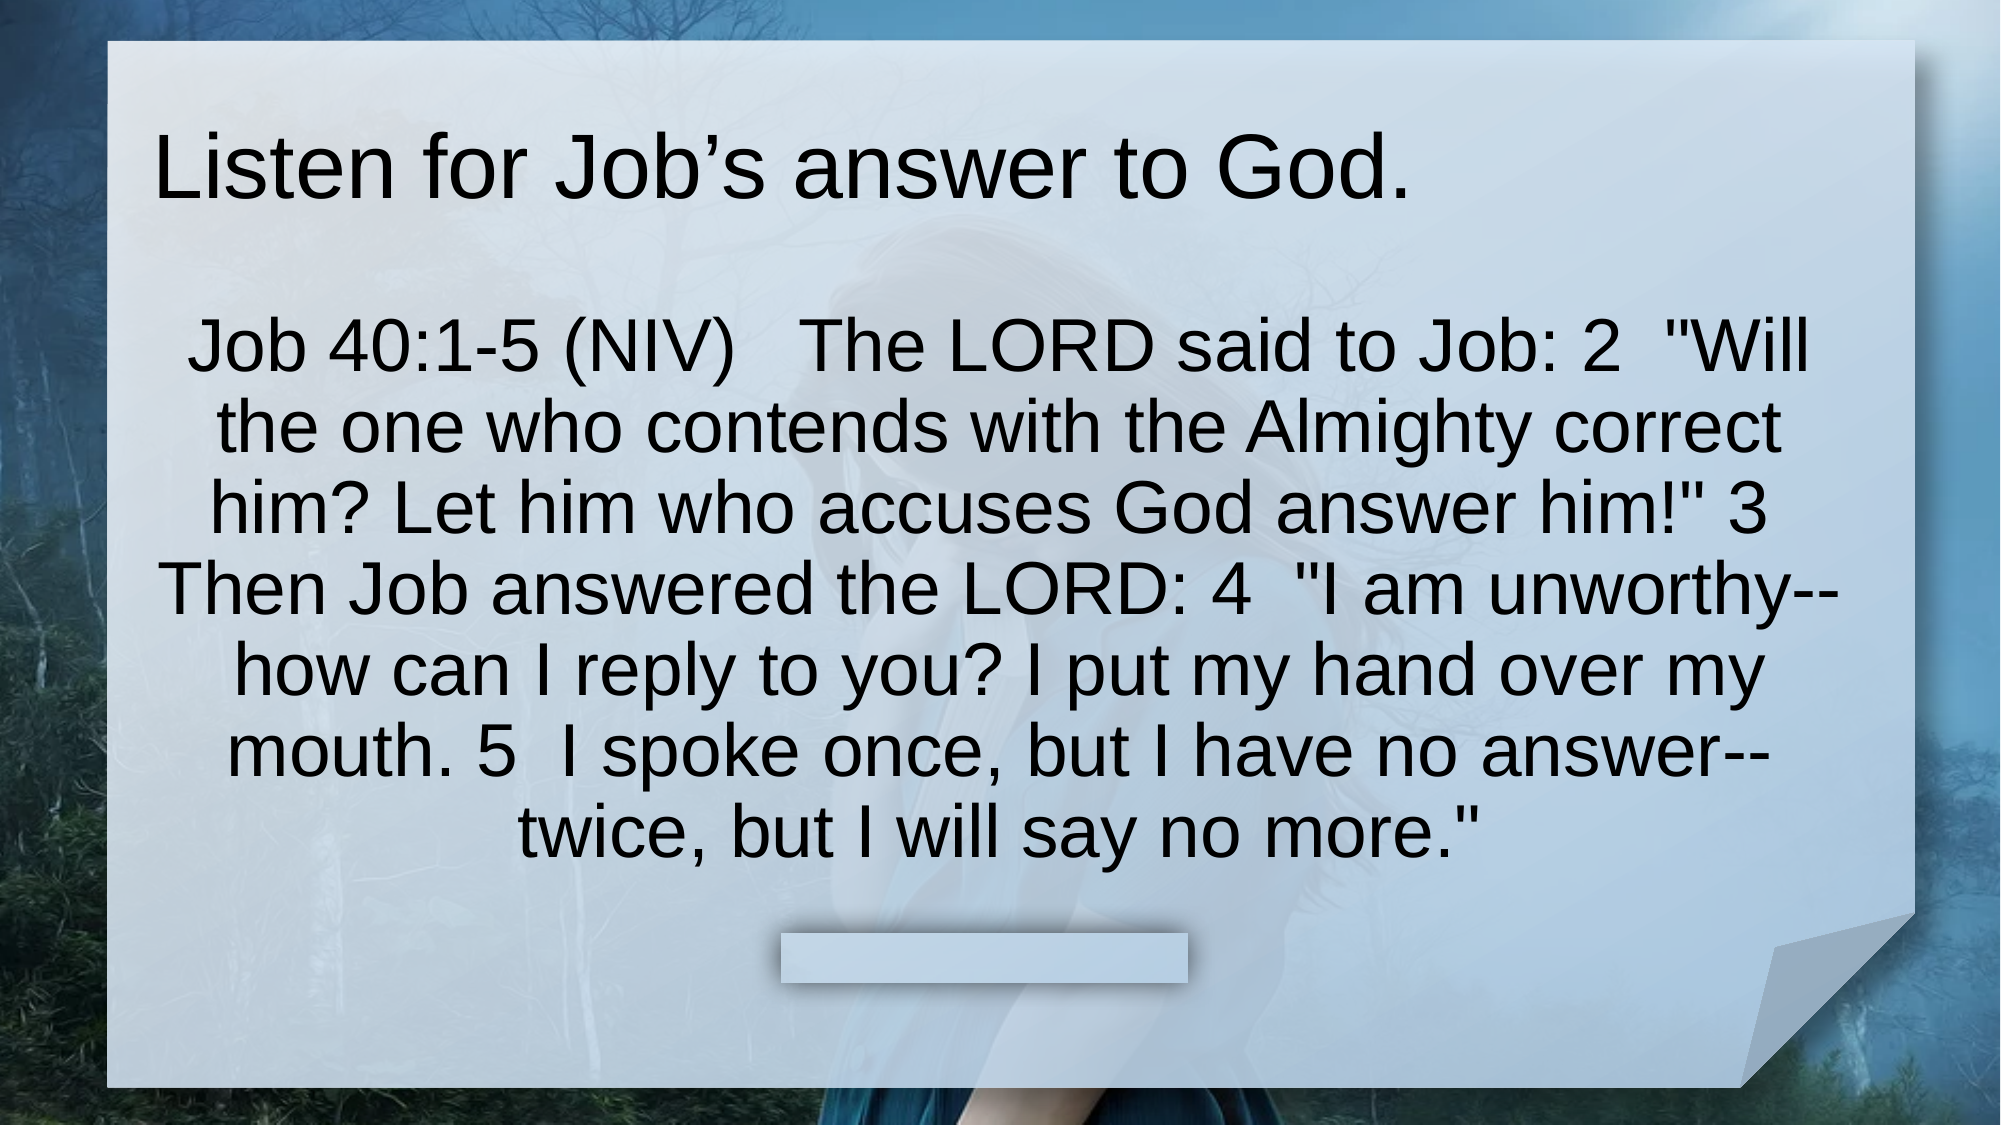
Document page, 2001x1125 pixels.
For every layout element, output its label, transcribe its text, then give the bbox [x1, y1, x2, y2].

picture [0, 0, 2001, 1125]
title Listen for Job’s answer to God. [137, 59, 1863, 278]
list Job 40:1-5 (NIV) The LORD said to Job: 2 "Will the one who contends with the Almighty correct him? Let him who accuses God answer him!" 3 Then Job answered the LORD: 4 "I am unworthy--how can I reply to you? I put my hand over my mouth. 5 I spoke once, but I have no answer-- twice, but I will say no more." [137, 299, 1863, 1014]
